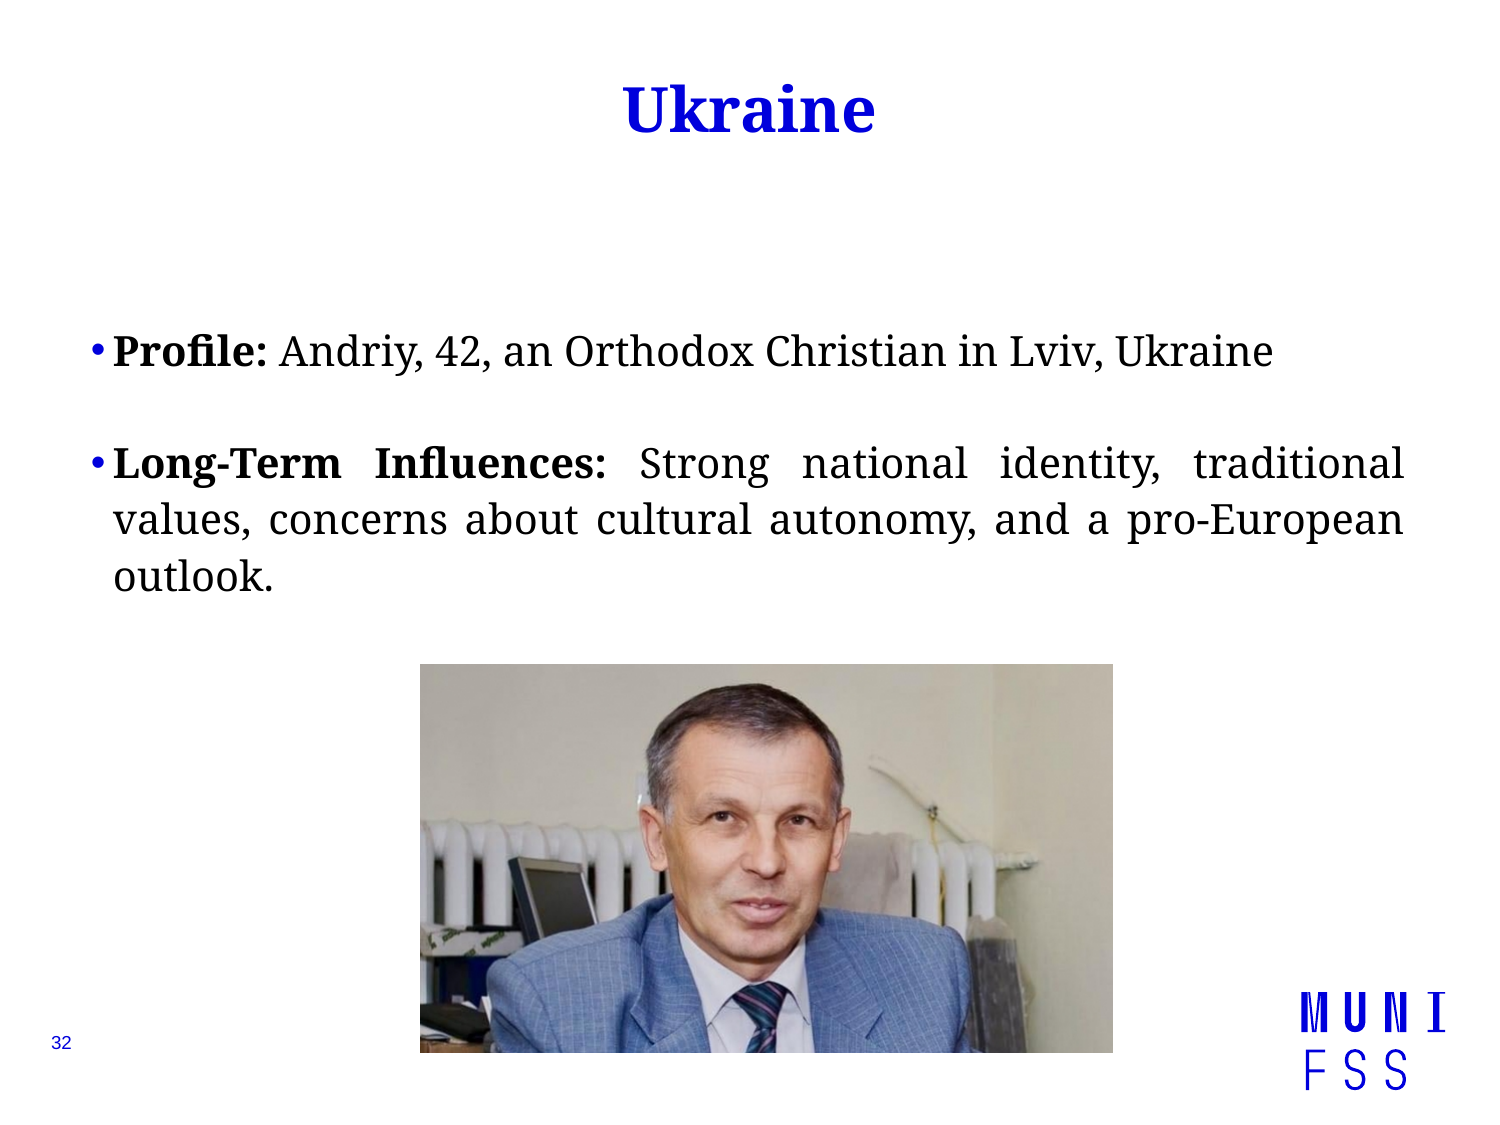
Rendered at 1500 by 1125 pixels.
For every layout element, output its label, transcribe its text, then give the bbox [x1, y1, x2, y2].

list Profile: Andriy, 42, an Orthodox Christian in Lviv, Ukraine Long-Term Influences: Strong national identity, traditional values, concerns about cultural autonomy, and a pro-European outlook. [81, 318, 1405, 1043]
picture [419, 663, 1113, 1053]
slide_number 32 [50, 1021, 82, 1063]
title Ukraine [88, 82, 1412, 157]
